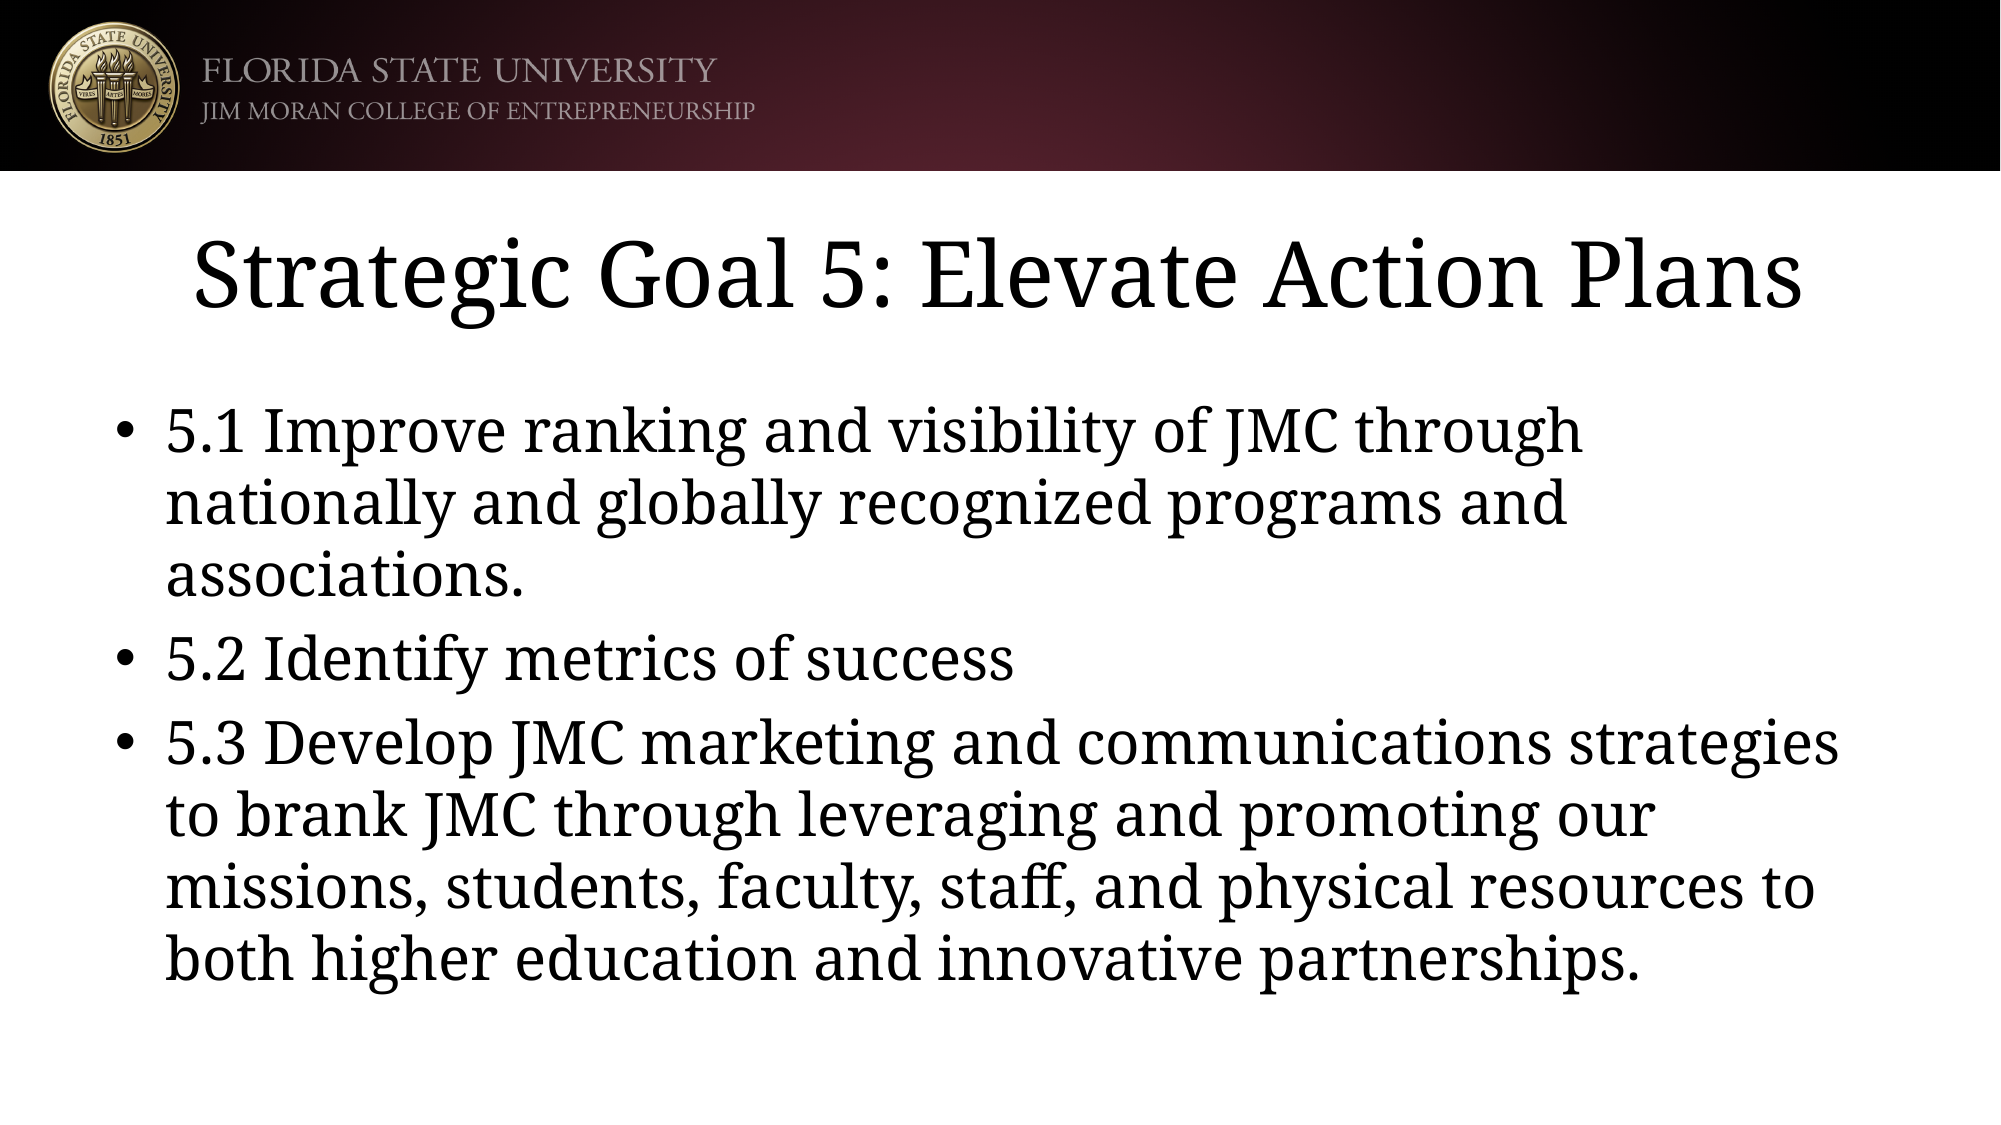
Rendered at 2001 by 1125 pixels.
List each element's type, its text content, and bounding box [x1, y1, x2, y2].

list 5.1 Improve ranking and visibility of JMC through nationally and globally recognized programs and associations. 5.2 Identify metrics of success 5.3 Develop JMC marketing and communications strategies to brank JMC through leveraging and promoting our missions, students, faculty, staff, and physical resources to both higher education and innovative partnerships. [99, 385, 1900, 1052]
title Strategic Goal 5: Elevate Action Plans [99, 191, 1900, 351]
picture [0, 0, 2001, 1125]
